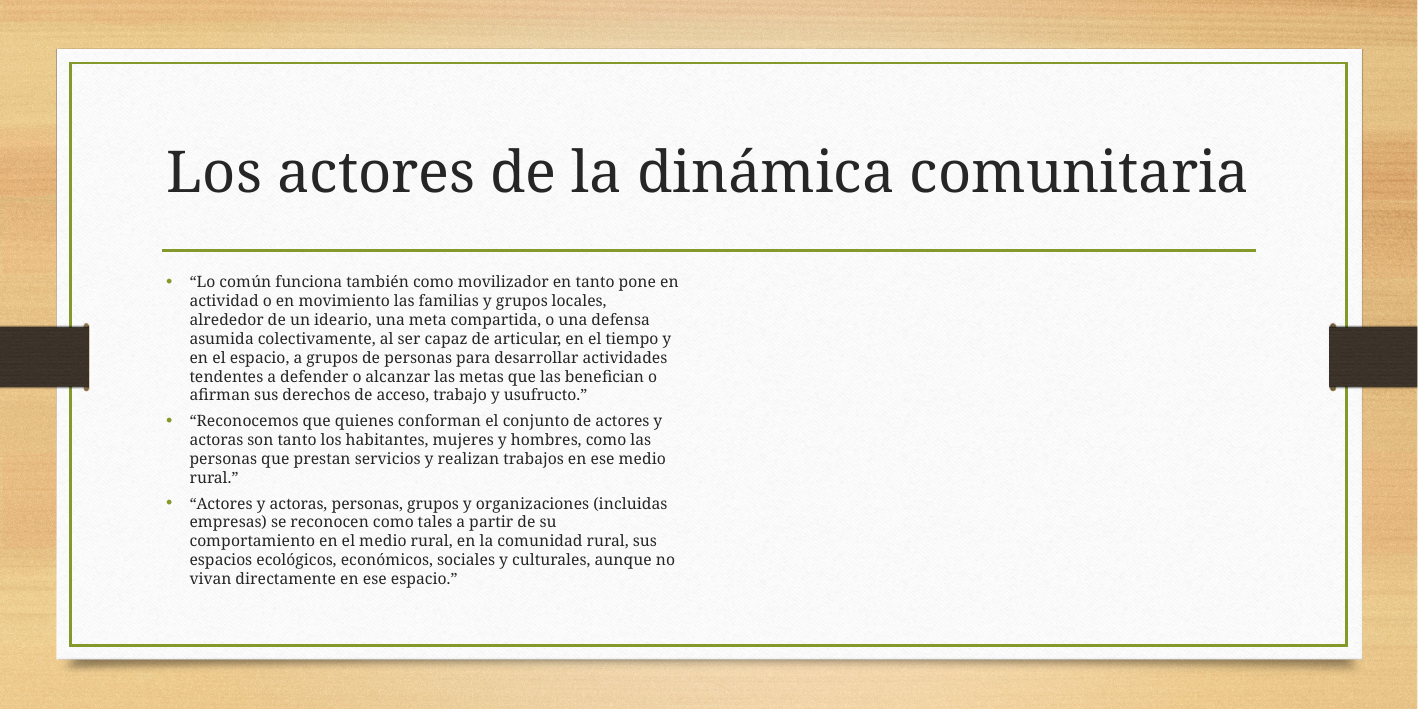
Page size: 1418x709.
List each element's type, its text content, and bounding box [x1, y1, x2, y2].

list “Lo común funciona también como movilizador en tanto pone en actividad o en movimiento las familias y grupos locales, alrededor de un ideario, una meta compartida, o una defensa asumida colectivamente, al ser capaz de articular, en el tiempo y en el espacio, a grupos de personas para desarrollar actividades tendentes a defender o alcanzar las metas que las benefician o afirman sus derechos de acceso, trabajo y usufructo.” “Reconocemos que quienes conforman el conjunto de actores y actoras son tanto los habitantes, mujeres y hombres, como las personas que prestan servicios y realizan trabajos en ese medio rural.” “Actores y actoras, personas, grupos y organizaciones (incluidas empresas) se reconocen como tales a partir de su comportamiento en el medio rural, en la comunidad rural, sus espacios ecológicos, económicos, sociales y culturales, aunque no vivan directamente en ese espacio.” [150, 264, 700, 607]
title Los actores de la dinámica comunitaria [150, 101, 1267, 237]
picture [0, 0, 1418, 709]
